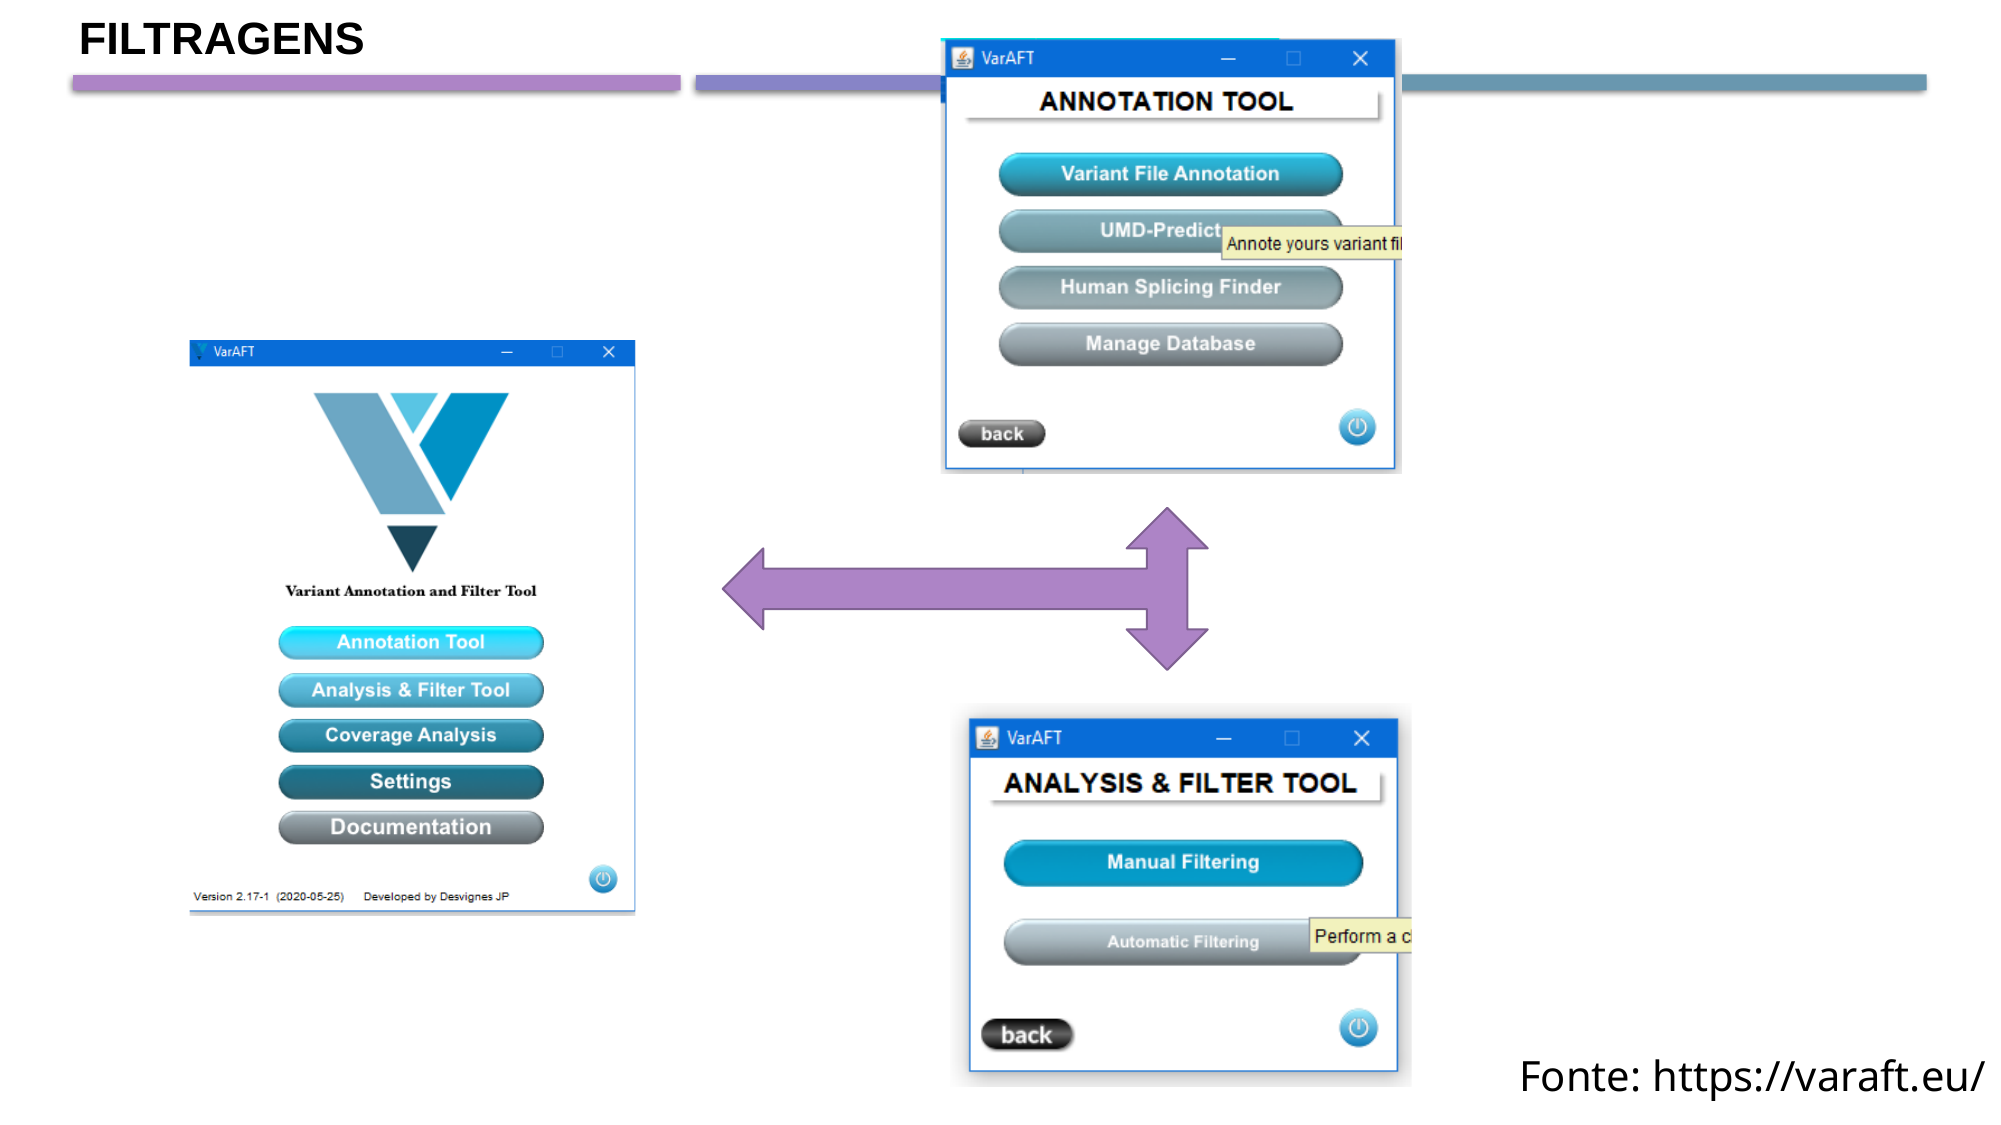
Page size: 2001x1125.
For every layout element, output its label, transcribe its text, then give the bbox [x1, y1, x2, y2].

text_box Fonte: https://varaft.eu/ [1504, 1042, 2000, 1108]
picture [940, 38, 1402, 474]
picture [950, 703, 1412, 1087]
text_box FILTRAGENS [60, 0, 898, 69]
text_box [721, 507, 1209, 671]
picture [189, 340, 636, 916]
